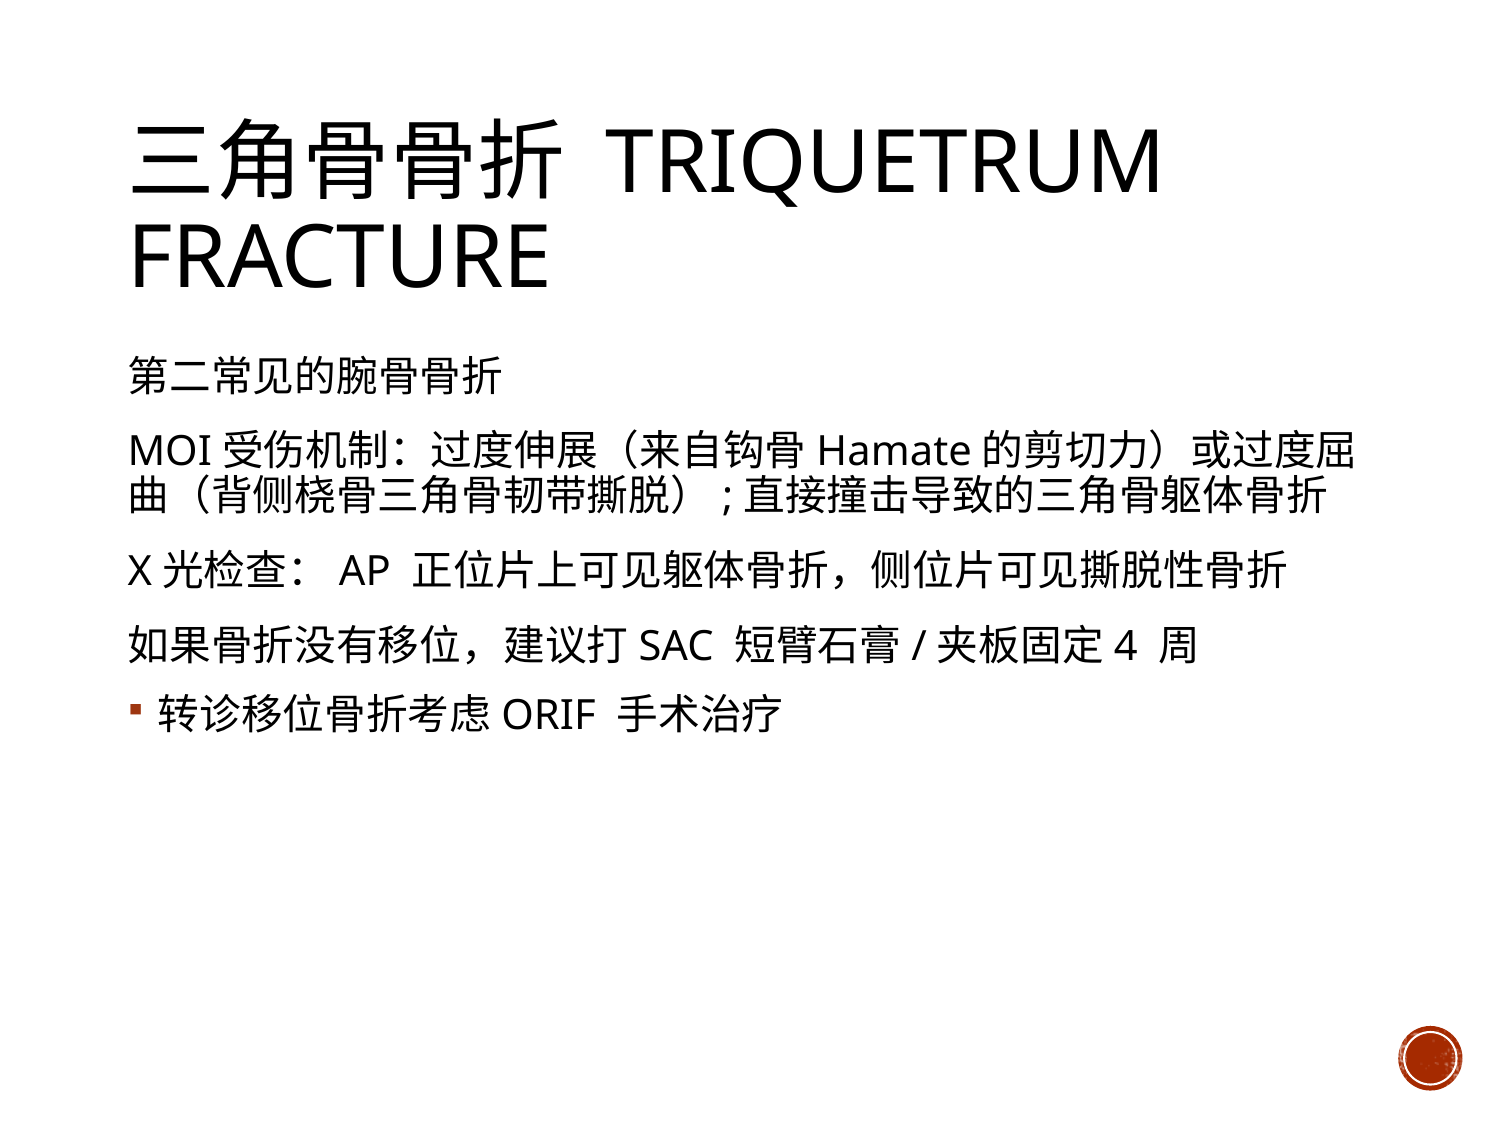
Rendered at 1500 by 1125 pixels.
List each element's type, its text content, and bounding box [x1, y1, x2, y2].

list 第二常见的腕骨骨折 MOI受伤机制：过度伸展（来自钩骨Hamate的剪切力）或过度屈曲（背侧桡骨三角骨韧带撕脱）;直接撞击导致的三角骨躯体骨折 X光检查：AP 正位片上可见躯体骨折，侧位片可见撕脱性骨折 如果骨折没有移位，建议打SAC 短臂石膏/夹板固定4 周 转诊移位骨折考虑ORIF 手术治疗 [112, 347, 1388, 1013]
title 三角骨骨折 Triquetrum fracture [112, 79, 1388, 344]
